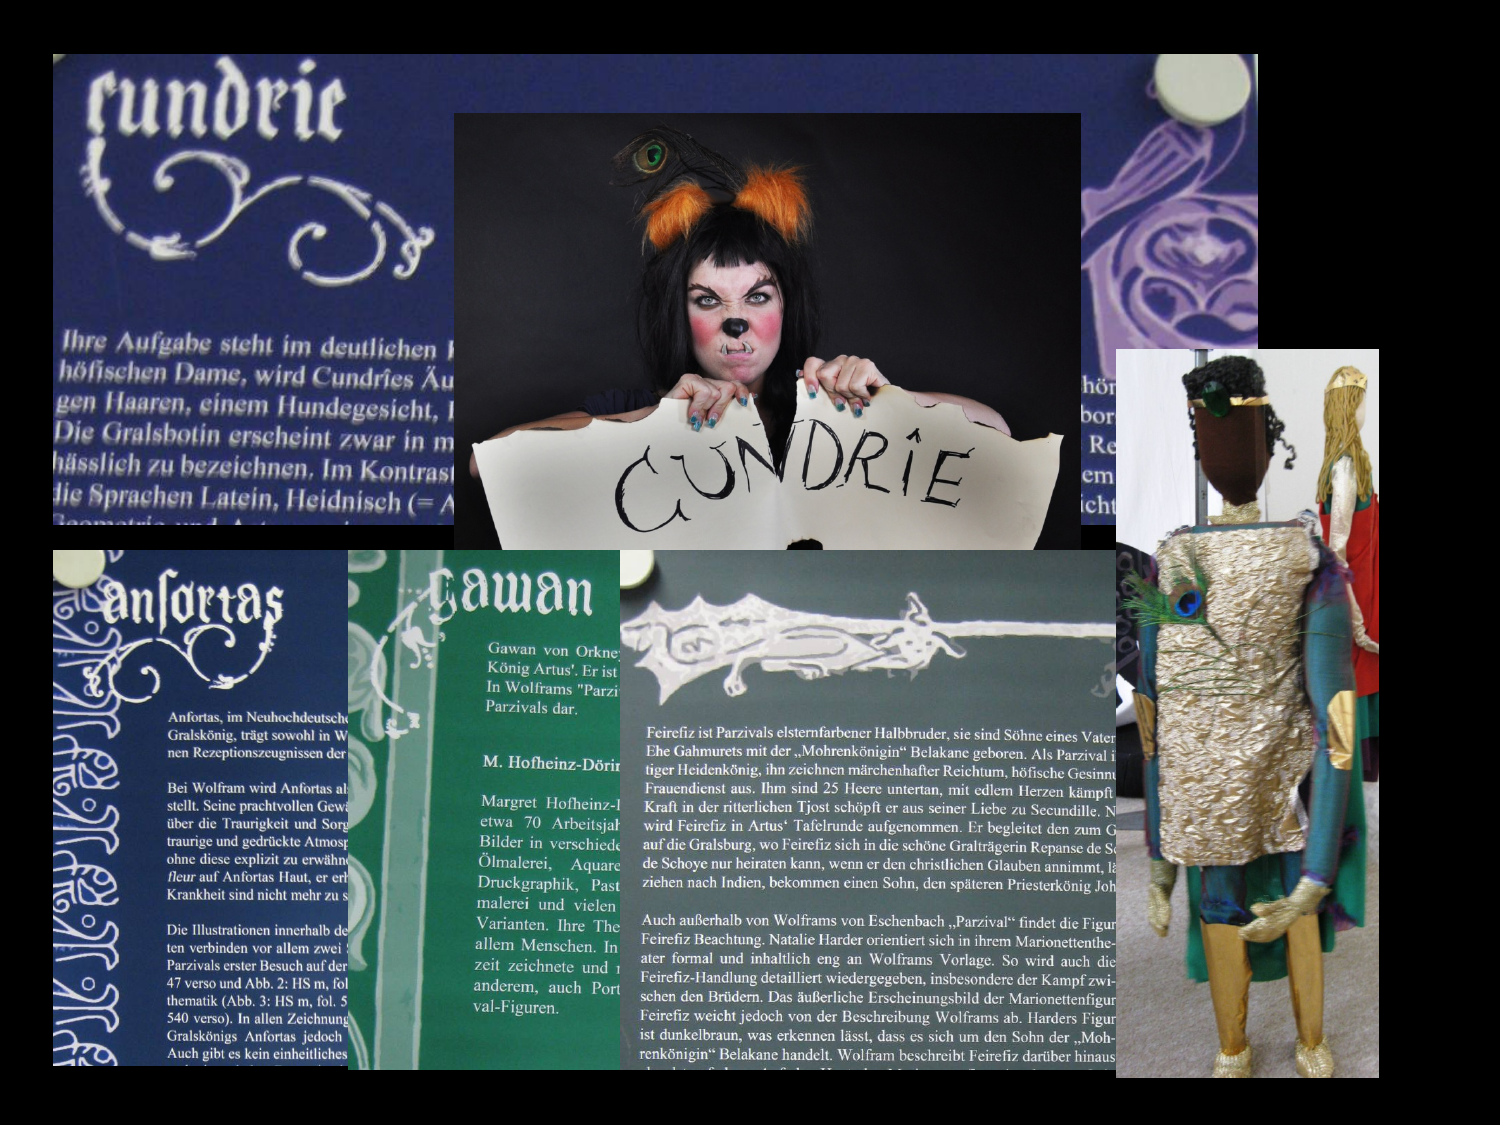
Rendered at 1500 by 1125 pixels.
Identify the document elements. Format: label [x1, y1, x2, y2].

picture [52, 54, 1379, 1078]
